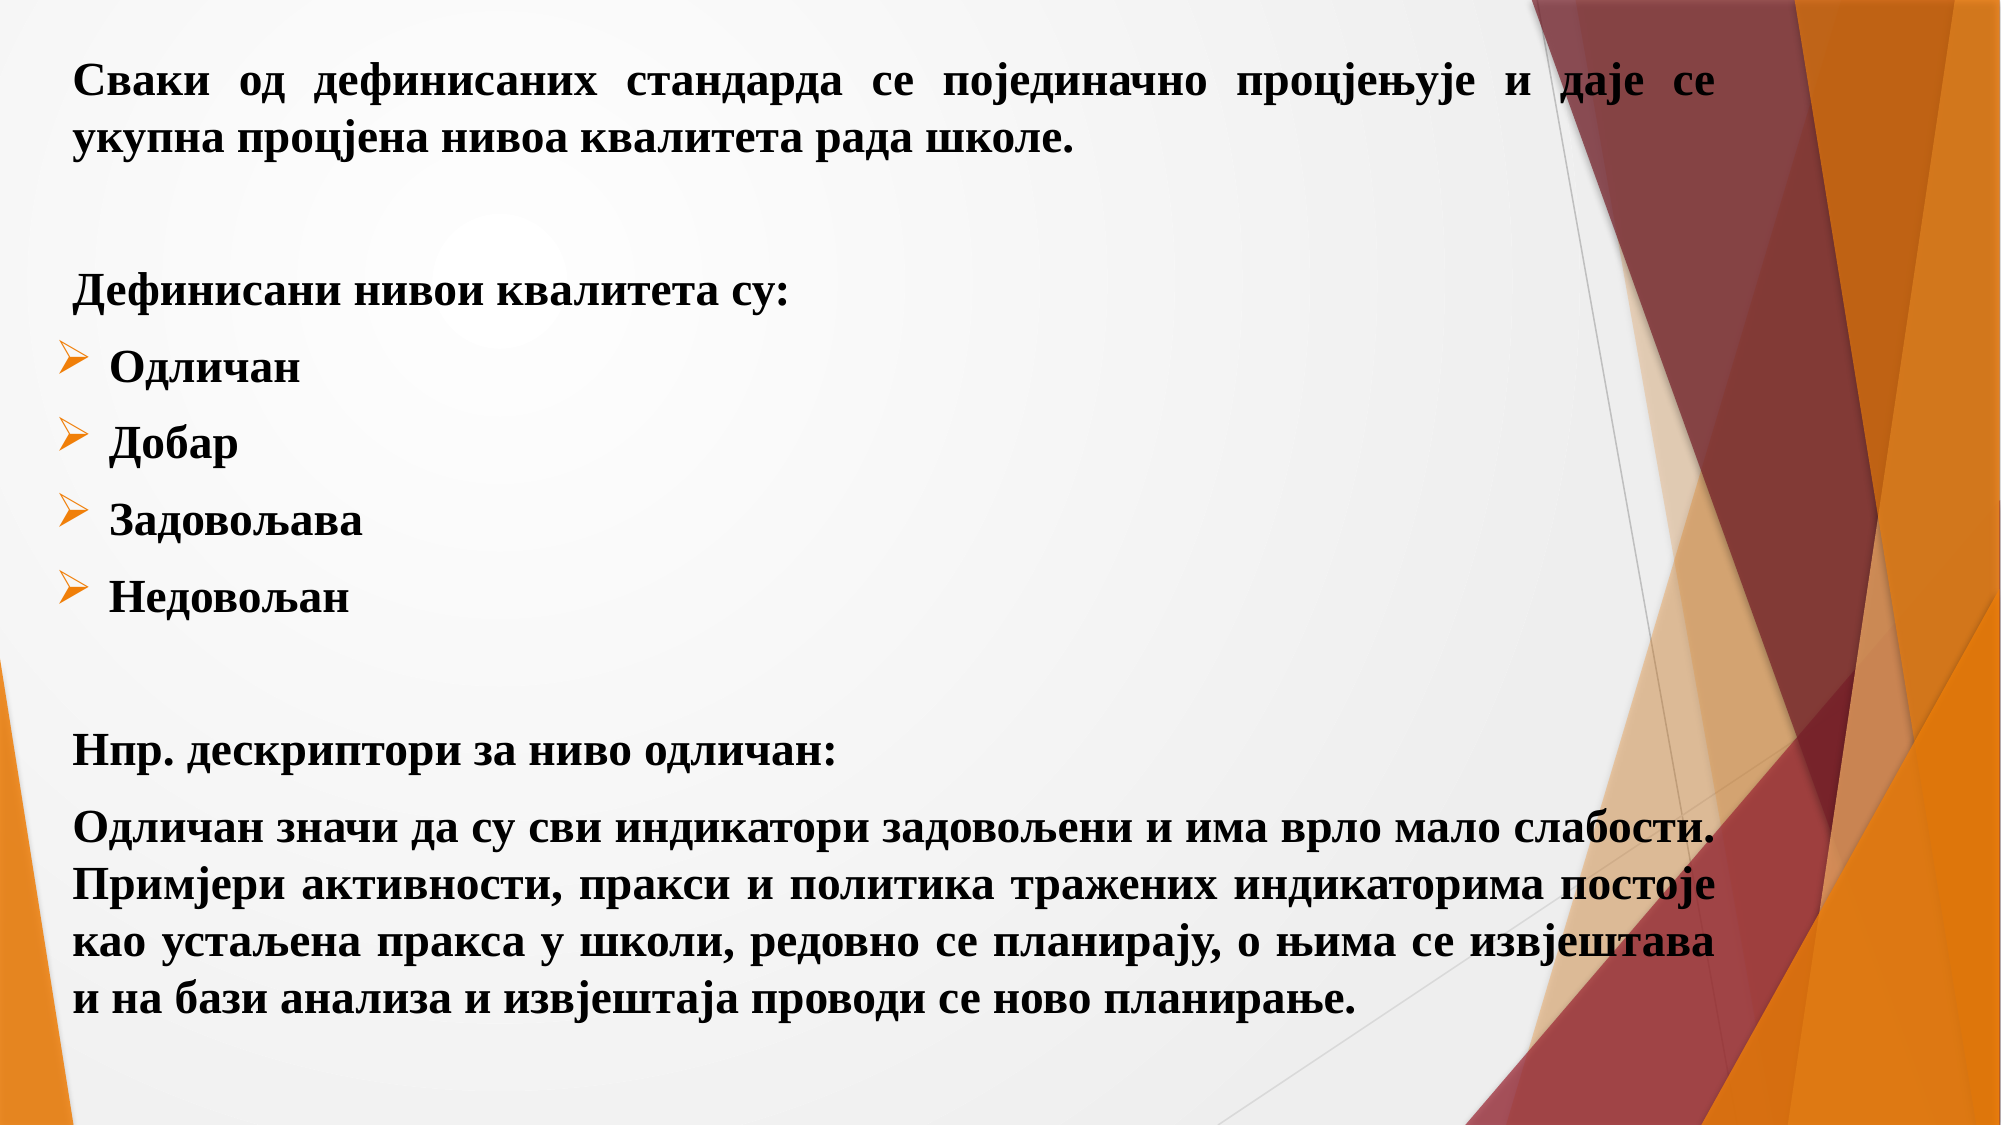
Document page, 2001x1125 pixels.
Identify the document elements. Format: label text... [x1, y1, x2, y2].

list Сваки од дефинисаних стандарда се појединачно процјењује и даје се укупна процјена нивоа квалитета рада школе. Дефинисани нивои квалитета су: Одличан Добар Задовољава Недовољан Нпр. дескриптори за ниво одличан: Одличан значи да су сви индикатори задовољени и има врло мало слабости. Примјери активности, пракси и политика тражених индикаторима постоје као устаљена пракса у школи, редовно се планирају, о њима се извјештава и на бази анализа и извјештаја проводи се ново планирање. [40, 40, 1732, 1079]
